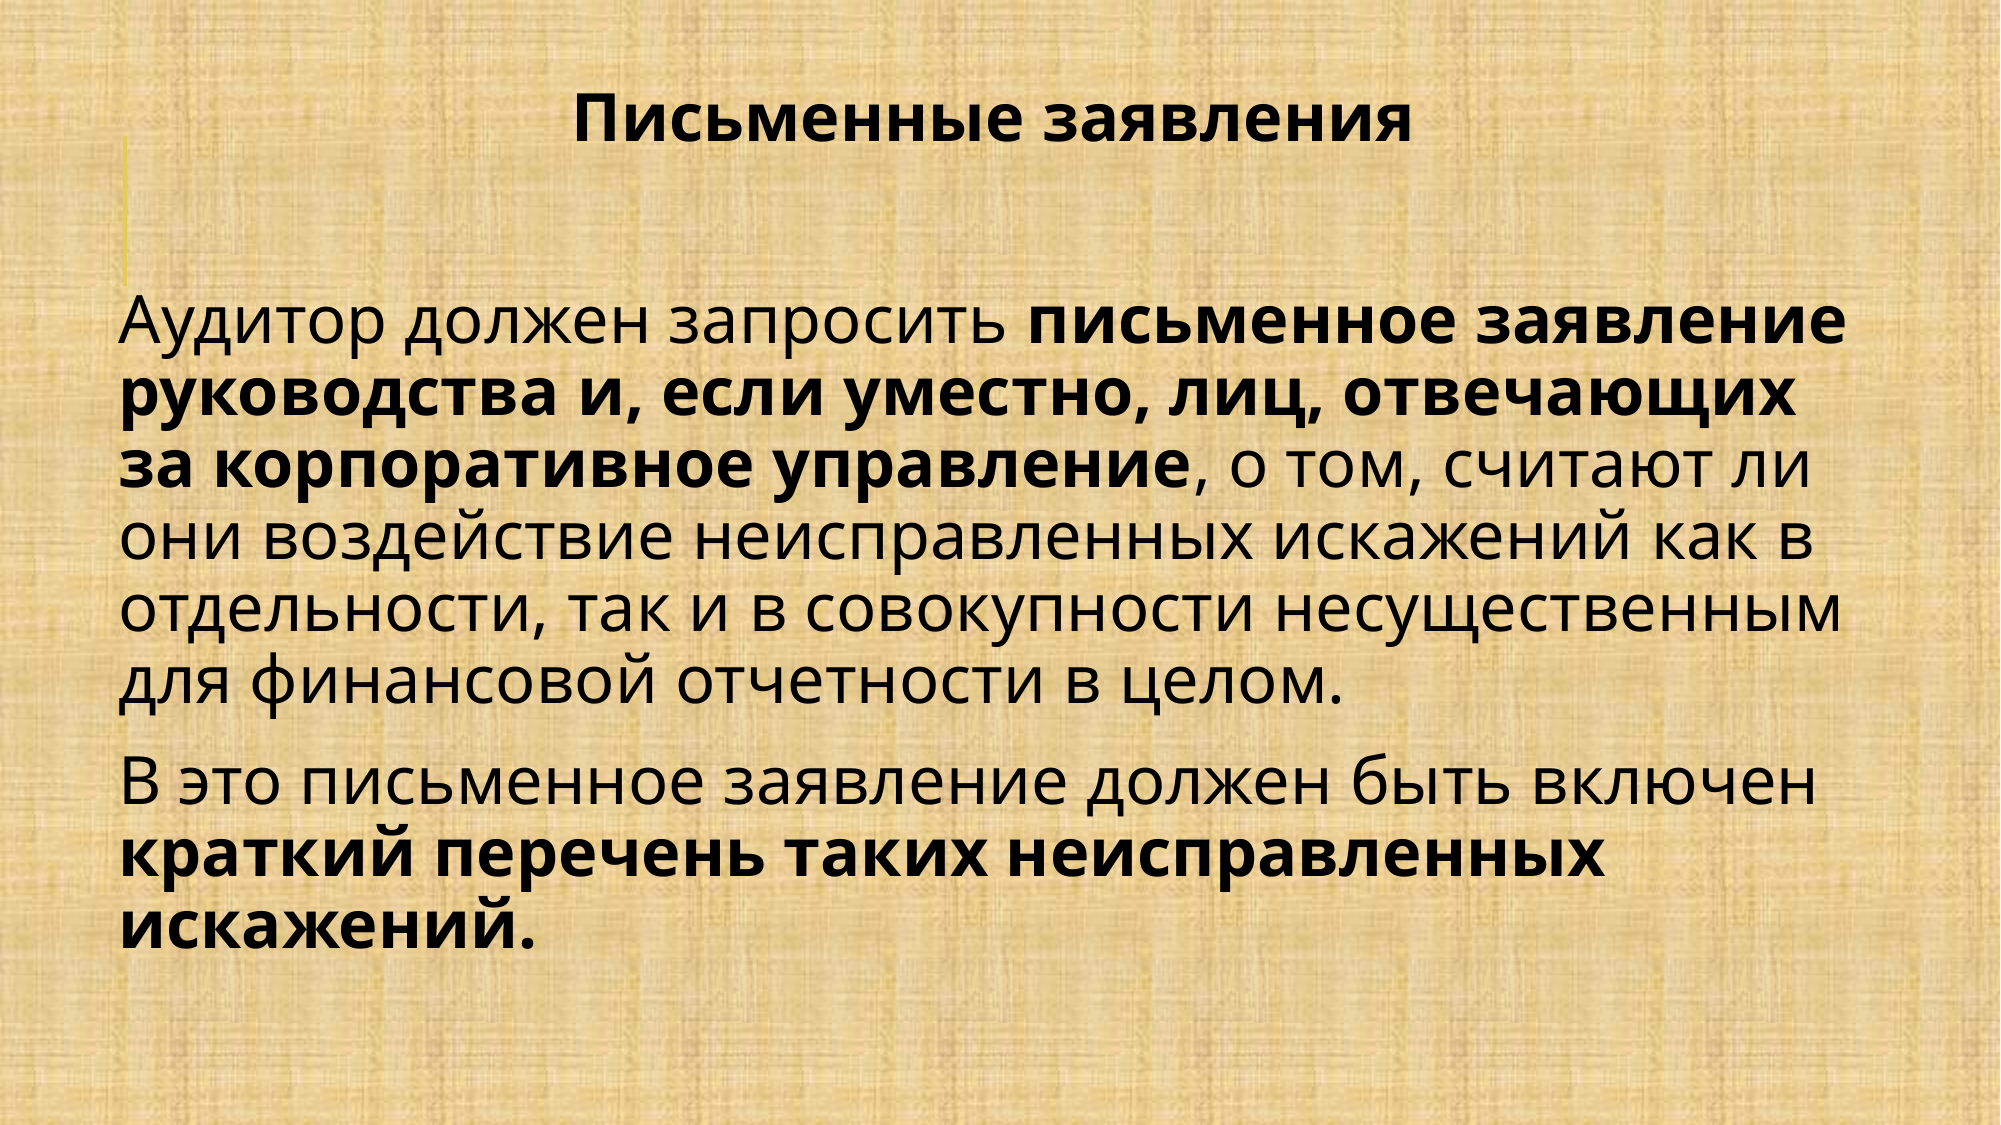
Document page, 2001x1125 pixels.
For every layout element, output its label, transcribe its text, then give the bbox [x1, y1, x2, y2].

list Письменные заявления Аудитор должен запросить письменное заявление руководства и, если уместно, лиц, отвечающих за корпоративное управление, о том, считают ли они воздействие неисправленных искажений как в отдельности, так и в совокупности несущественным для финансовой отчетности в целом. В это письменное заявление должен быть включен краткий перечень таких неисправленных искажений. [110, 76, 1877, 1037]
picture [0, 0, 2001, 1125]
